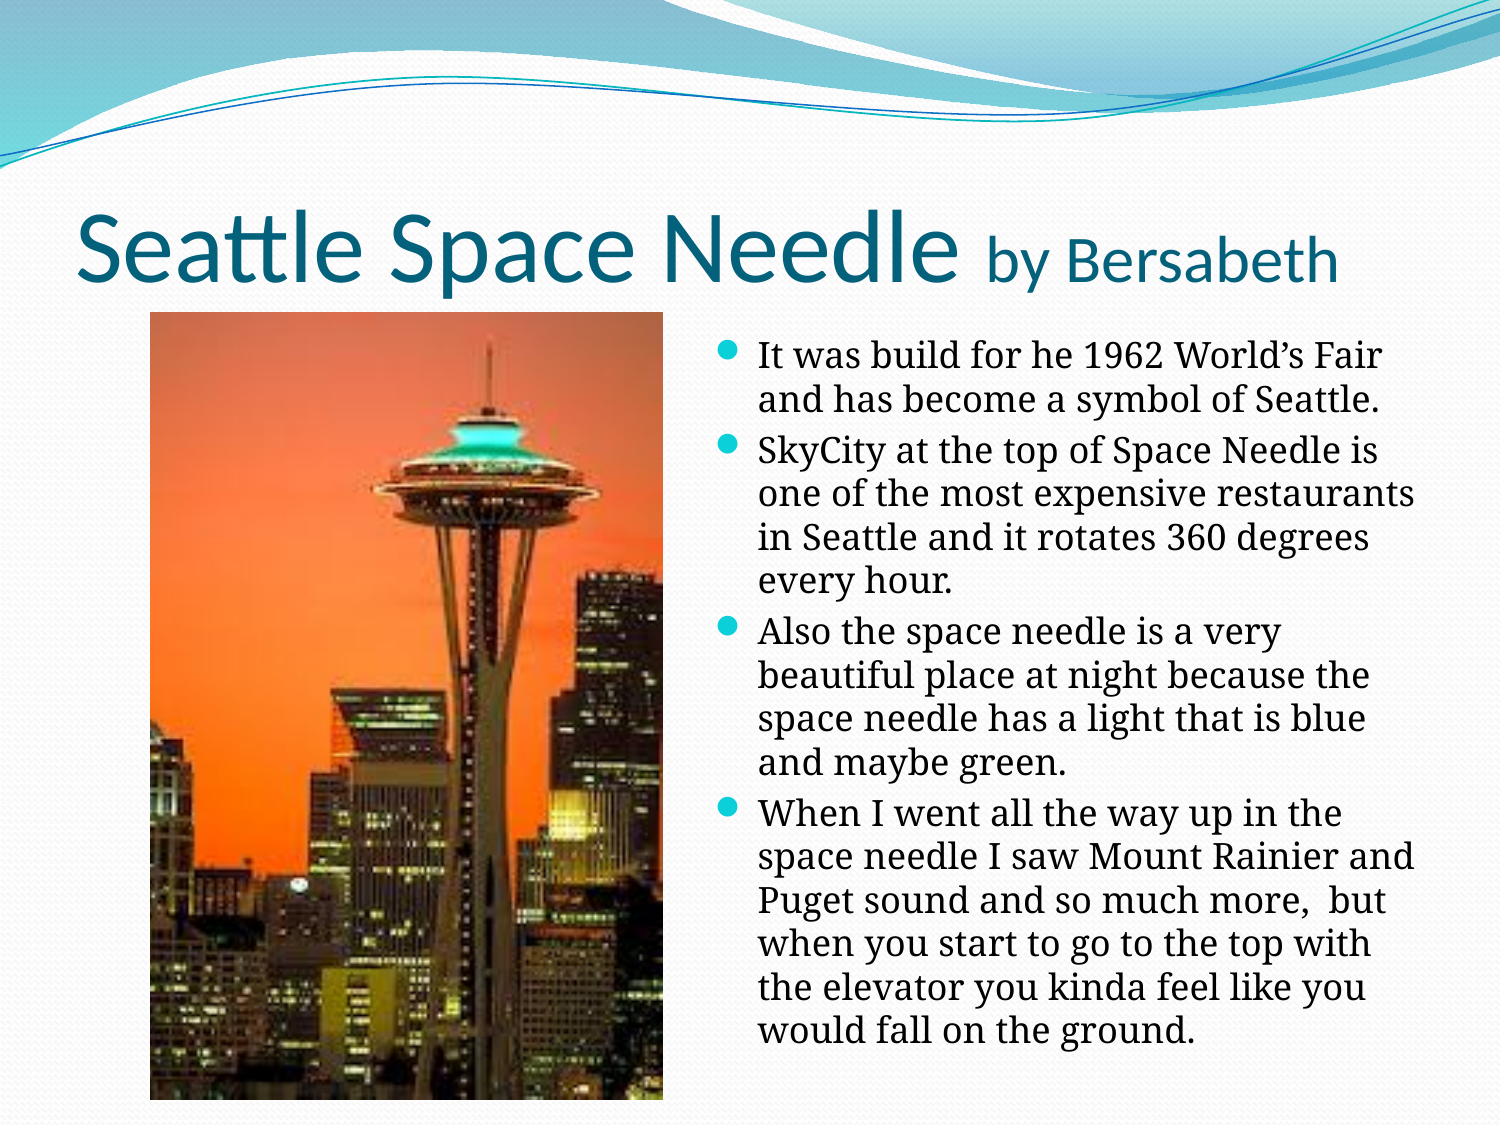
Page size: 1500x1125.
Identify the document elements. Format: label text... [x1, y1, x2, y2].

picture [149, 312, 663, 1100]
list It was build for he 1962 World’s Fair and has become a symbol of Seattle. SkyCity at the top of Space Needle is one of the most expensive restaurants in Seattle and it rotates 360 degrees every hour. Also the space needle is a very beautiful place at night because the space needle has a light that is blue and maybe green. When I went all the way up in the space needle I saw Mount Rainier and Puget sound and so much more, but when you start to go to the top with the elevator you kinda feel like you would fall on the ground. [699, 324, 1438, 1075]
title Seattle Space Needle by Bersabeth [75, 115, 1425, 303]
